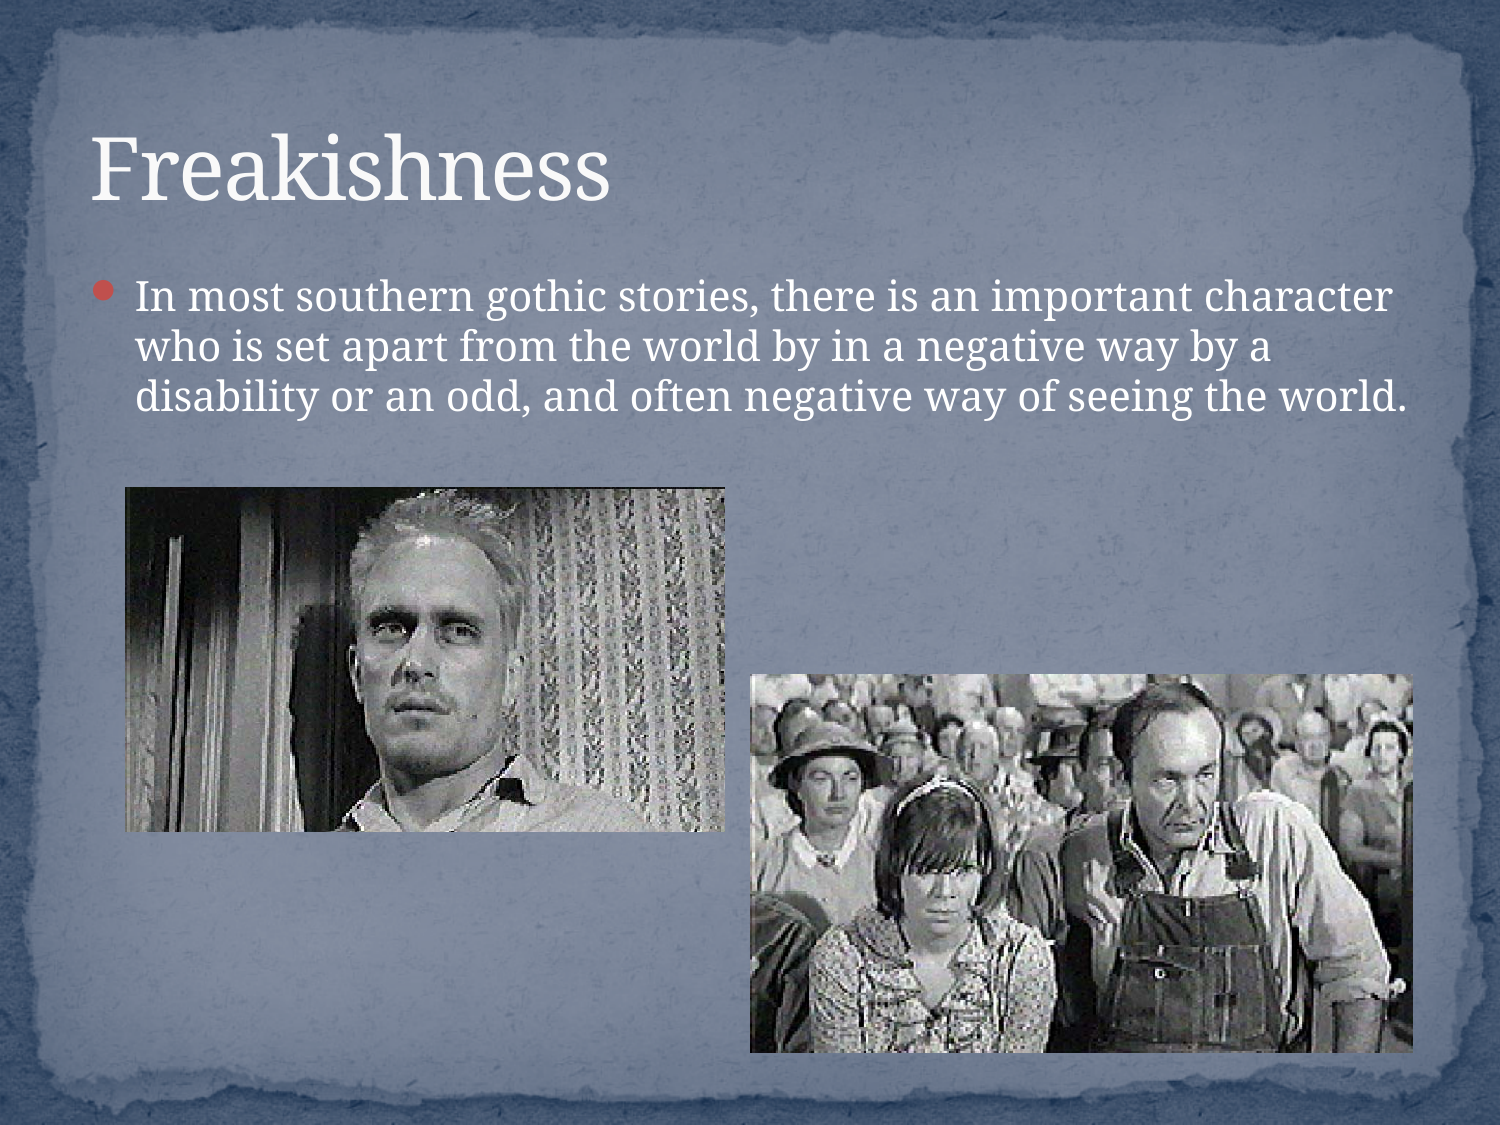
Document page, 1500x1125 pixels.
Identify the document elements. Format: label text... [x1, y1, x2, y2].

list In most southern gothic stories, there is an important character who is set apart from the world by in a negative way by a disability or an odd, and often negative way of seeing the world. [74, 262, 1463, 1006]
picture [750, 674, 1413, 1053]
picture [125, 487, 725, 832]
title Freakishness [74, 24, 1425, 225]
